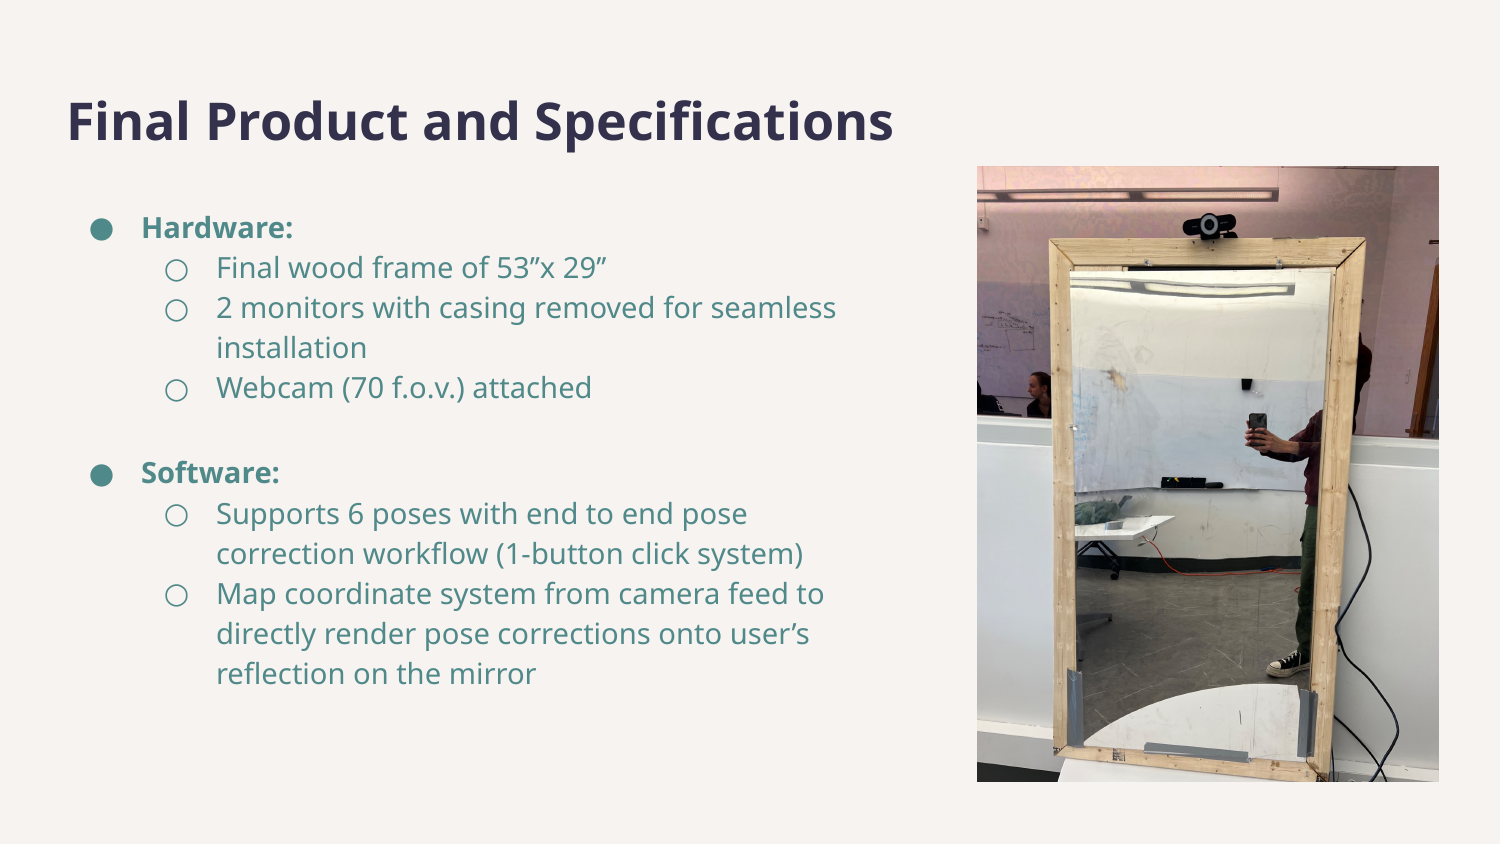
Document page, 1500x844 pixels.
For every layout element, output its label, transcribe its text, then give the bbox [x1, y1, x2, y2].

title Final Product and Specifications [51, 72, 1449, 167]
picture [976, 166, 1439, 783]
list Hardware: Final wood frame of 53’’x 29’’ 2 monitors with casing removed for seamless installation Webcam (70 f.o.v.) attached Software: Supports 6 poses with end to end pose correction workflow (1-button click system) Map coordinate system from camera feed to directly render pose corrections onto user’s reflection on the mirror [51, 189, 862, 777]
